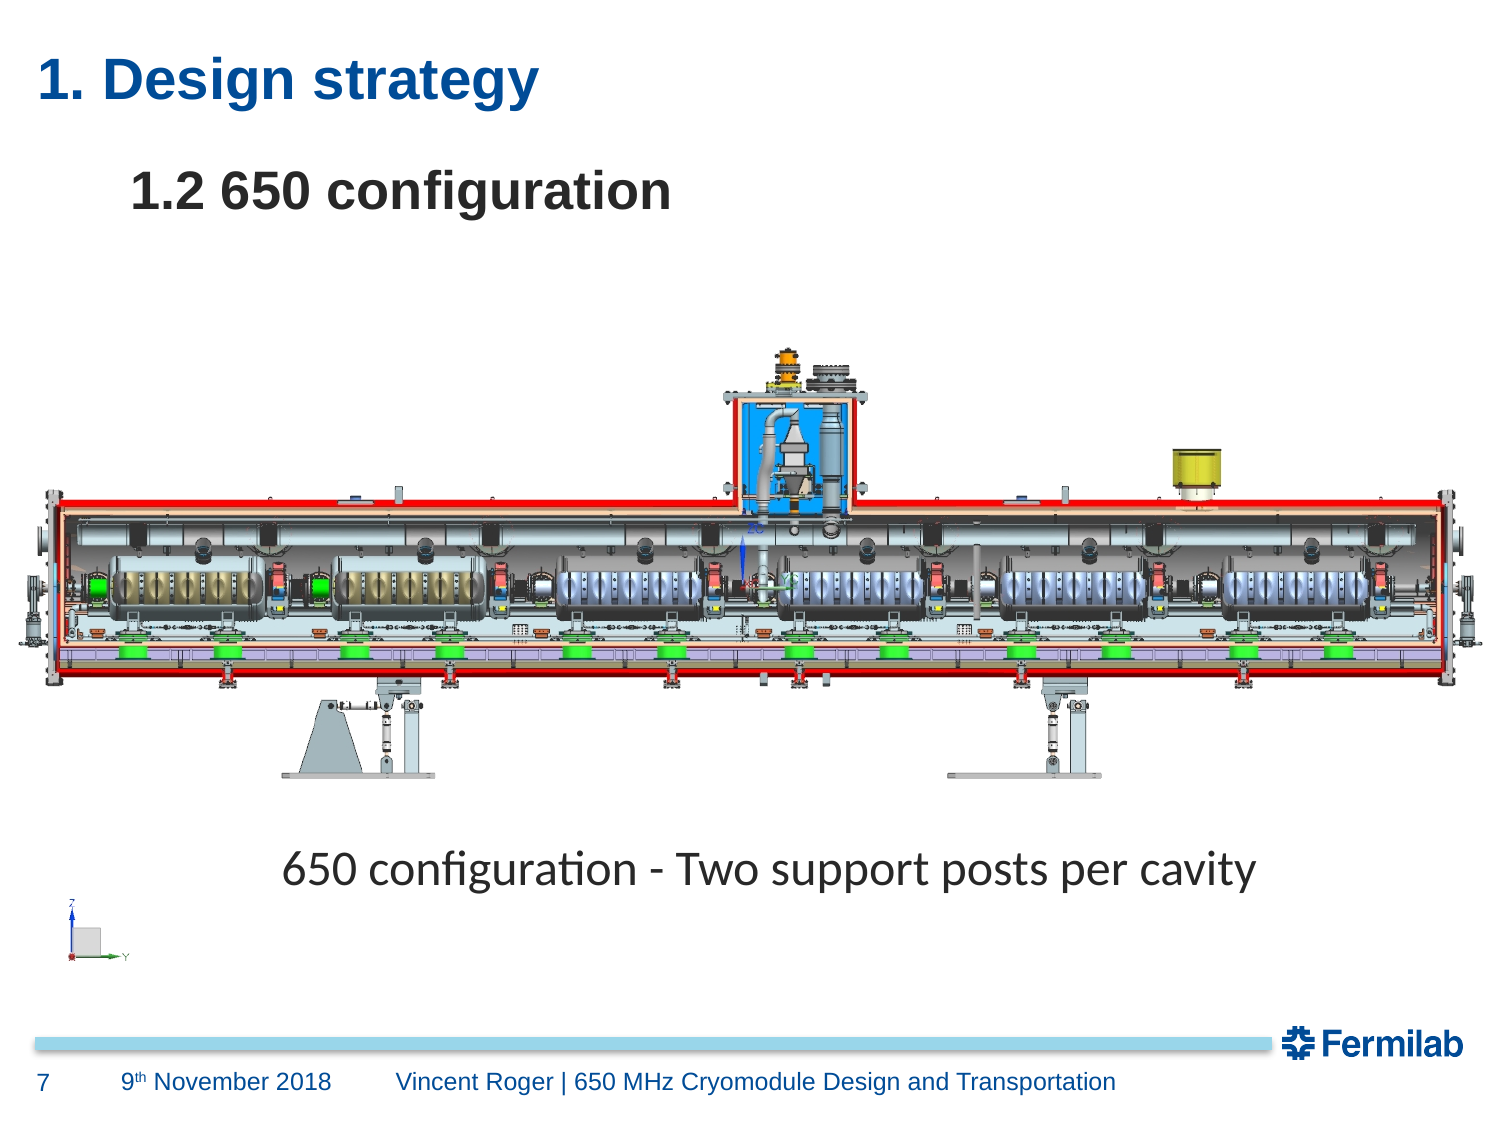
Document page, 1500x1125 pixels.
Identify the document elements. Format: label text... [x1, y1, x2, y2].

picture [0, 95, 1500, 1060]
slide_number 7 [36, 1066, 105, 1106]
title 1. Design strategy [37, 41, 1463, 94]
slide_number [120, 1065, 358, 1106]
footer Vincent Roger | 650 MHz Cryomodule Design and Transportation [395, 1065, 1214, 1105]
